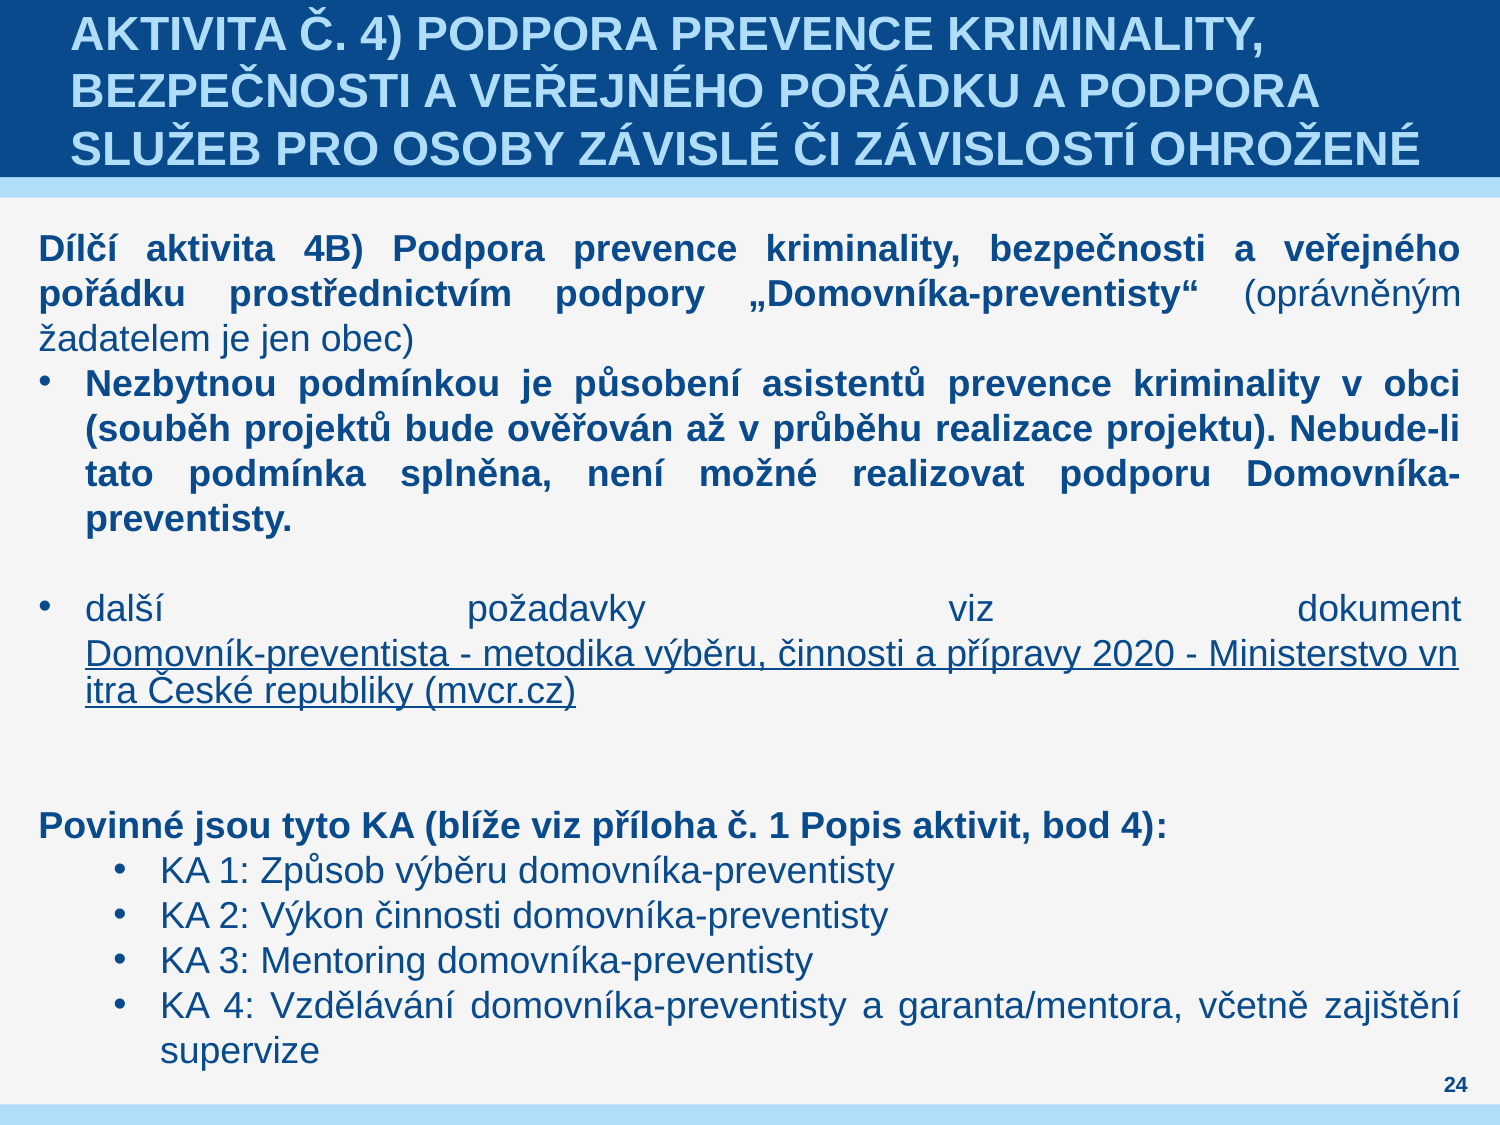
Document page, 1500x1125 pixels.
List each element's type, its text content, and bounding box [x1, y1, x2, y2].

text_box Dílčí aktivita 4B) Podpora prevence kriminality, bezpečnosti a veřejného pořádku prostřednictvím podpory „Domovníka-preventisty“ (oprávněným žadatelem je jen obec) Nezbytnou podmínkou je působení asistentů prevence kriminality v obci (souběh projektů bude ověřován až v průběhu realizace projektu). Nebude-li tato podmínka splněna, není možné realizovat podporu Domovníka-preventisty. další požadavky viz dokument Domovník-preventista - metodika výběru, činnosti a přípravy 2020 - Ministerstvo vnitra České republiky (mvcr.cz) Povinné jsou tyto KA (blíže viz příloha č. 1 Popis aktivit, bod 4): KA 1: Způsob výběru domovníka-preventisty KA 2: Výkon činnosti domovníka-preventisty KA 3: Mentoring domovníka-preventisty KA 4: Vzdělávání domovníka-preventisty a garanta/mentora, včetně zajištění supervize [23, 216, 1477, 1086]
slide_number 24 [1417, 1068, 1495, 1099]
title Aktivita č. 4) Podpora prevence kriminality, bezpečnosti a veřejného pořádku a podpora služeb pro osoby závislé či závislostí ohrožené [64, 0, 1495, 178]
